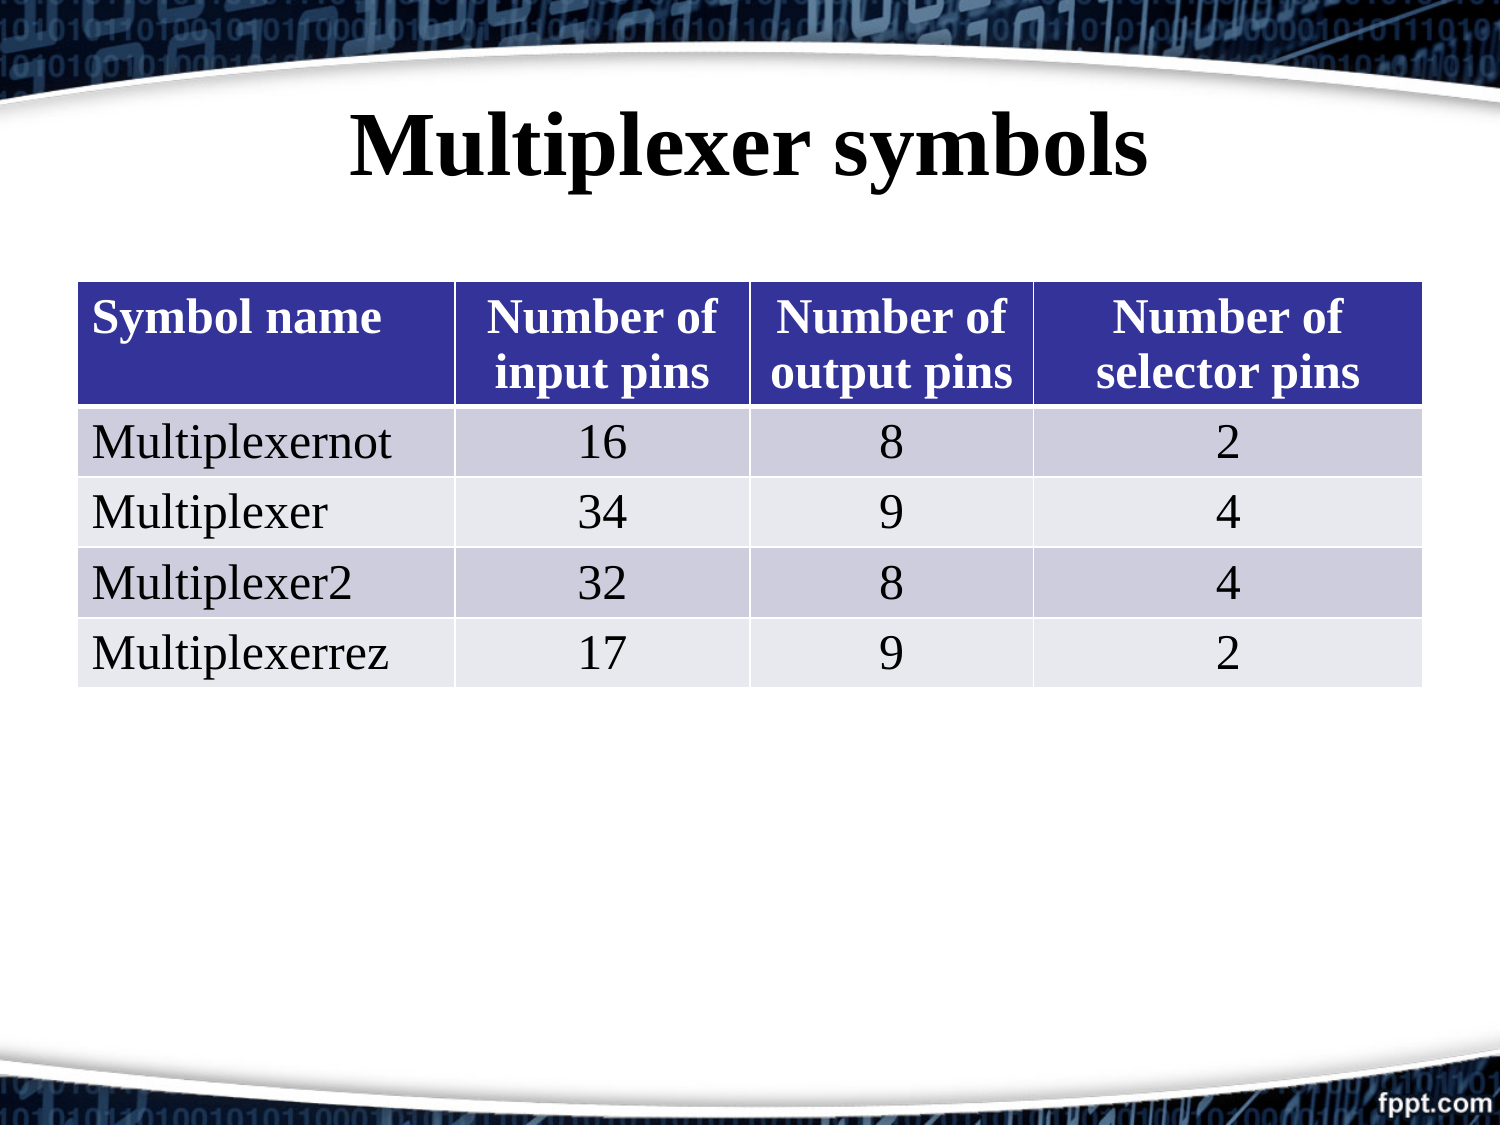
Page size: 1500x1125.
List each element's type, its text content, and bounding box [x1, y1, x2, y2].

table_header Symbol name [78, 282, 454, 404]
table_cell 2 [1034, 409, 1422, 476]
table_cell 4 [1034, 548, 1422, 617]
picture [0, 0, 1500, 1125]
table_cell 34 [456, 478, 749, 546]
table_cell 9 [751, 619, 1033, 687]
title Multiplexer symbols [75, 45, 1425, 233]
table_header Number of output pins [751, 282, 1033, 404]
table_cell 16 [456, 409, 749, 476]
table_cell Multiplexer2 [78, 548, 454, 617]
table_cell 32 [456, 548, 749, 617]
table_cell 17 [456, 619, 749, 687]
table_cell Multiplexer [78, 478, 454, 546]
table_cell Multiplexernot [78, 409, 454, 476]
table_header Number of selector pins [1034, 282, 1422, 404]
table_cell Multiplexerrez [78, 619, 454, 687]
table_cell 2 [1034, 619, 1422, 687]
table_cell 4 [1034, 478, 1422, 546]
table_cell 9 [751, 478, 1033, 546]
table_cell 8 [751, 548, 1033, 617]
table_header Number of input pins [456, 282, 749, 404]
table_cell 8 [751, 409, 1033, 476]
